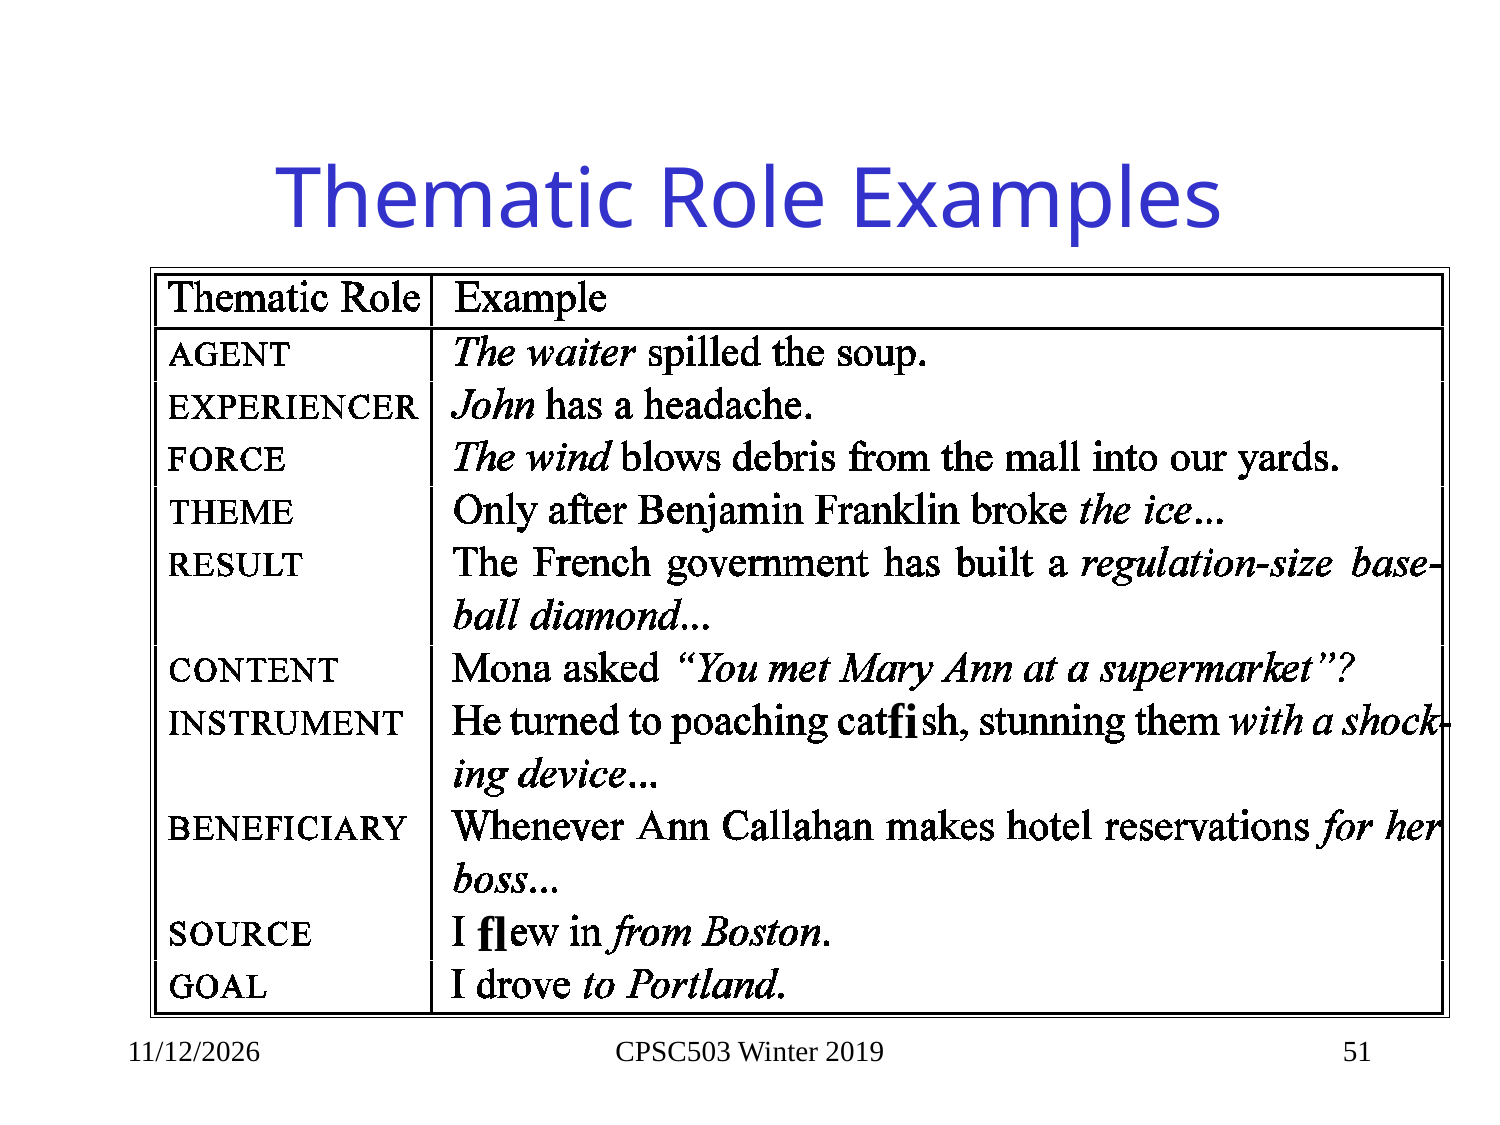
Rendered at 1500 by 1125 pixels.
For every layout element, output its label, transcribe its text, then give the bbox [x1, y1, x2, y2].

footer CPSC503 Winter 2019 [512, 1027, 988, 1101]
title Thematic Role Examples [0, 99, 1500, 288]
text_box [150, 267, 1450, 1019]
slide_number 51 [1074, 1027, 1388, 1101]
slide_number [112, 1024, 426, 1101]
